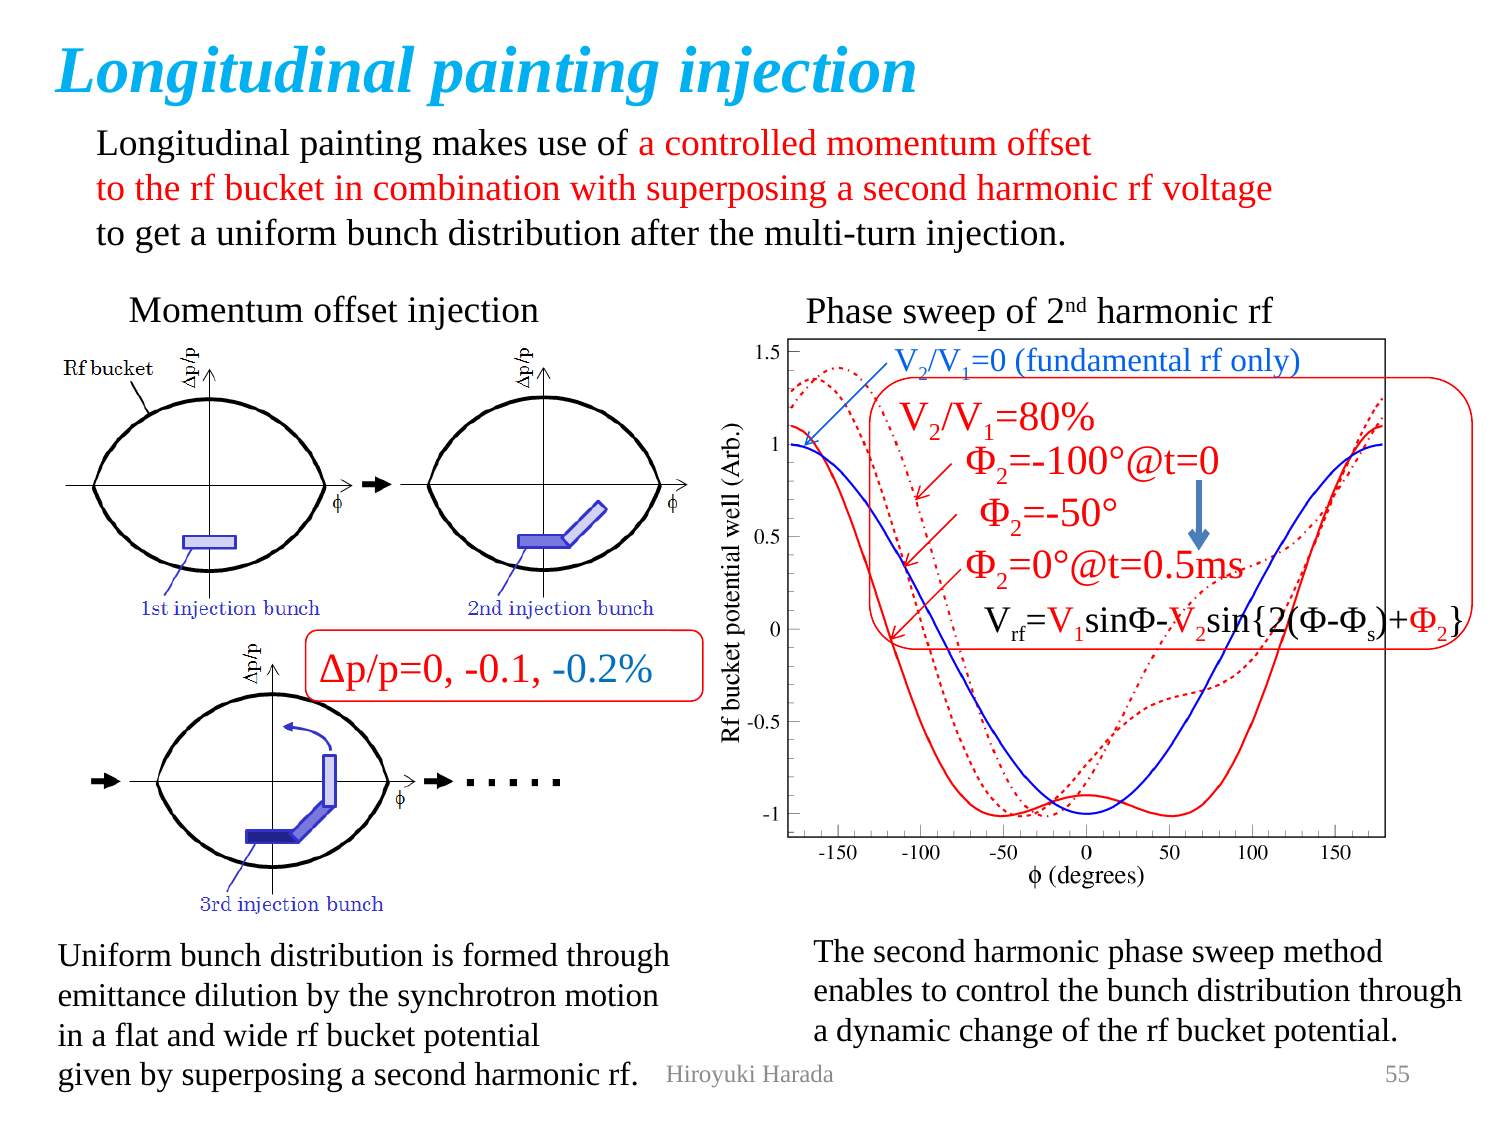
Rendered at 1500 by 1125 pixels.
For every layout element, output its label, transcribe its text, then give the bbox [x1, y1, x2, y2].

text_box Longitudinal painting injection [41, 18, 1329, 113]
text_box Vrf=V1sinΦ-V2sin{2(Φ-Φs)+Φ2} [1415, 587, 1481, 654]
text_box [803, 362, 888, 446]
text_box Momentum offset injection [114, 277, 555, 324]
picture [46, 324, 1412, 926]
text_box [1415, 377, 1473, 650]
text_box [889, 569, 962, 641]
slide_number 55 [1074, 1042, 1425, 1103]
text_box Longitudinal painting makes use of a controlled momentum offset to the rf bucket in combination with superposing a second harmonic rf voltage to get a uniform bunch distribution after the multi-turn injection. [81, 110, 1290, 261]
text_box Phase sweep of 2nd harmonic rf [790, 278, 1289, 322]
text_box The second harmonic phase sweep method enables to control the bunch distribution through a dynamic change of the rf bucket potential. [798, 921, 1484, 1056]
footer Hiroyuki Harada [512, 1042, 988, 1103]
text_box Uniform bunch distribution is formed through emittance dilution by the synchrotron motion in a flat and wide rf bucket potential given by superposing a second harmonic rf. [42, 925, 786, 1100]
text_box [914, 463, 952, 501]
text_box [903, 513, 957, 567]
